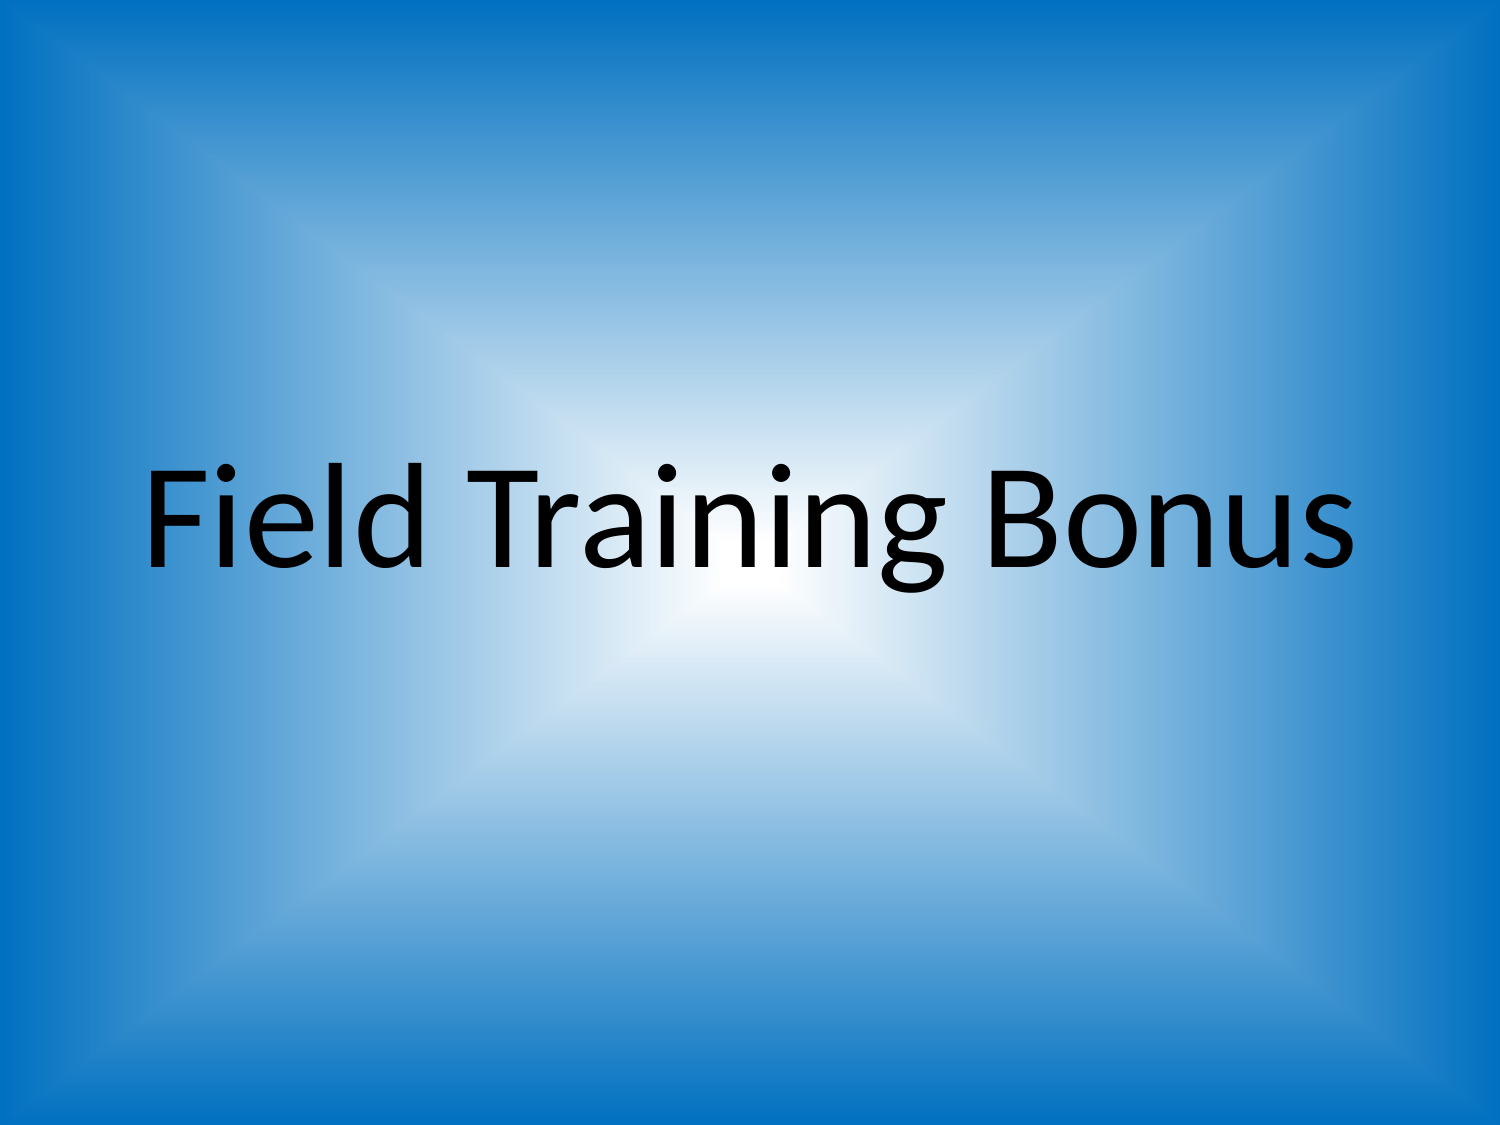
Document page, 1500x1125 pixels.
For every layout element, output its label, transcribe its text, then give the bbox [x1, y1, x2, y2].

title Field Training Bonus [75, 187, 1425, 850]
picture [0, 0, 1500, 1125]
